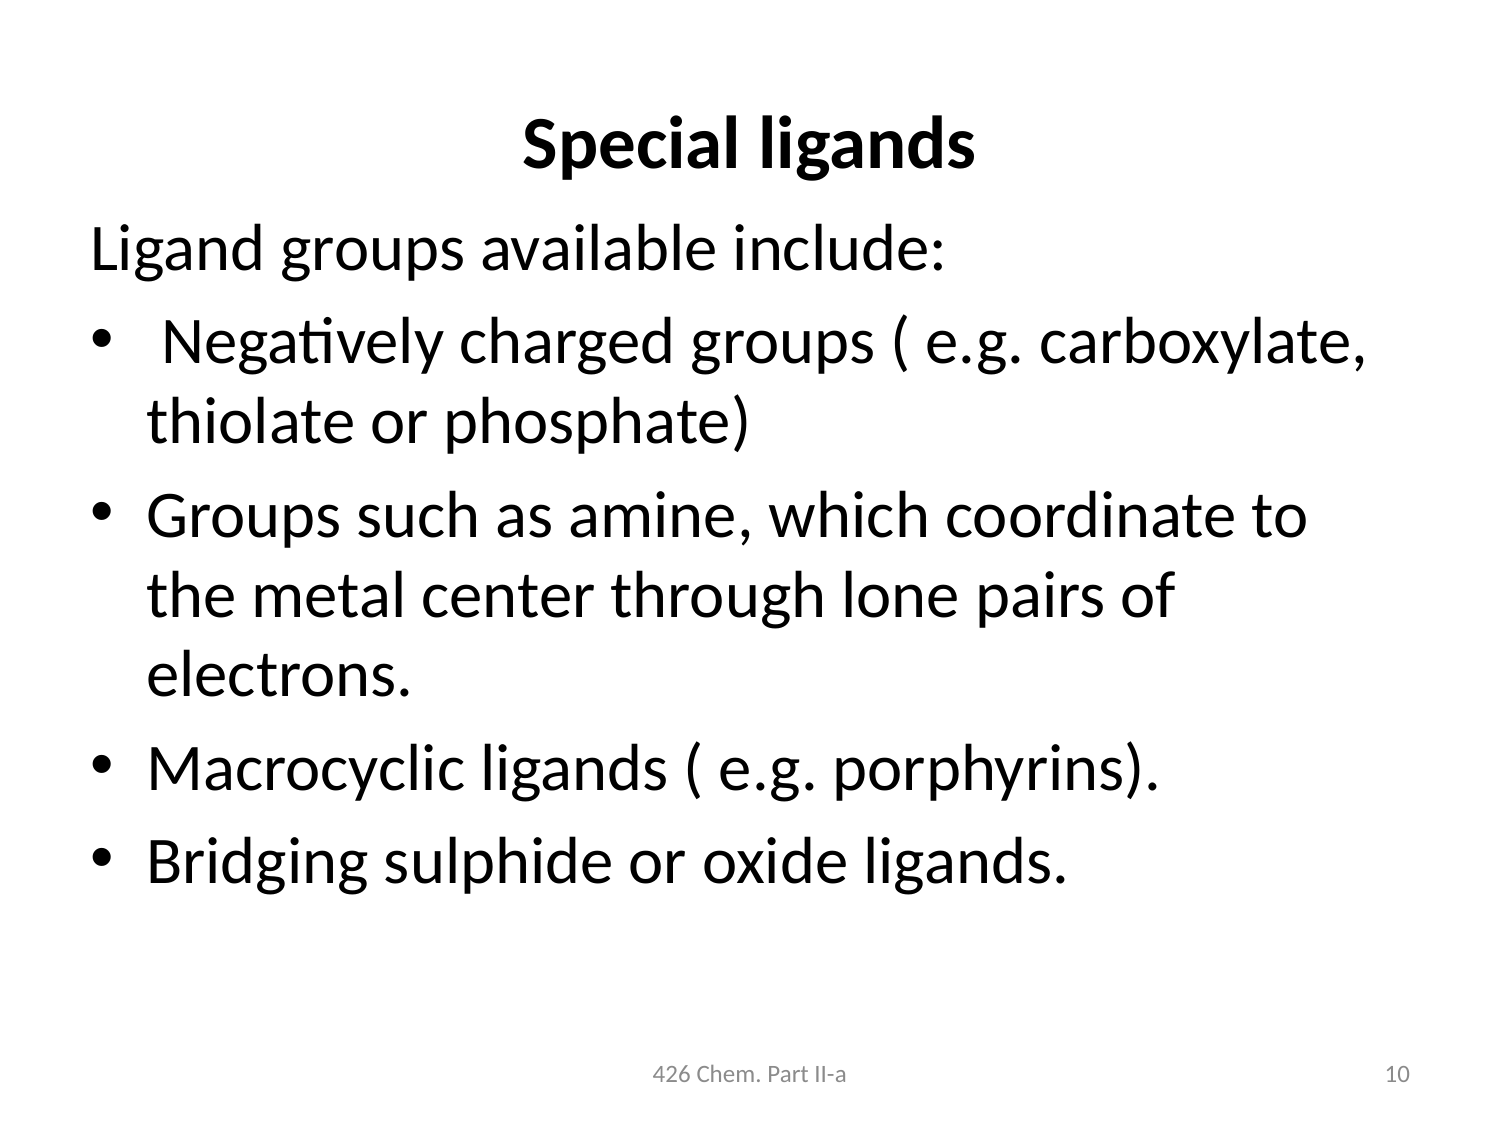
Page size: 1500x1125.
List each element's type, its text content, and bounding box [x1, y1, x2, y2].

list Ligand groups available include: Negatively charged groups ( e.g. carboxylate, thiolate or phosphate) Groups such as amine, which coordinate to the metal center through lone pairs of electrons. Macrocyclic ligands ( e.g. porphyrins). Bridging sulphide or oxide ligands. [75, 196, 1425, 1005]
slide_number 10 [1074, 1042, 1425, 1103]
title Special ligands [75, 45, 1425, 196]
footer 426 Chem. Part II-a [512, 1042, 988, 1103]
